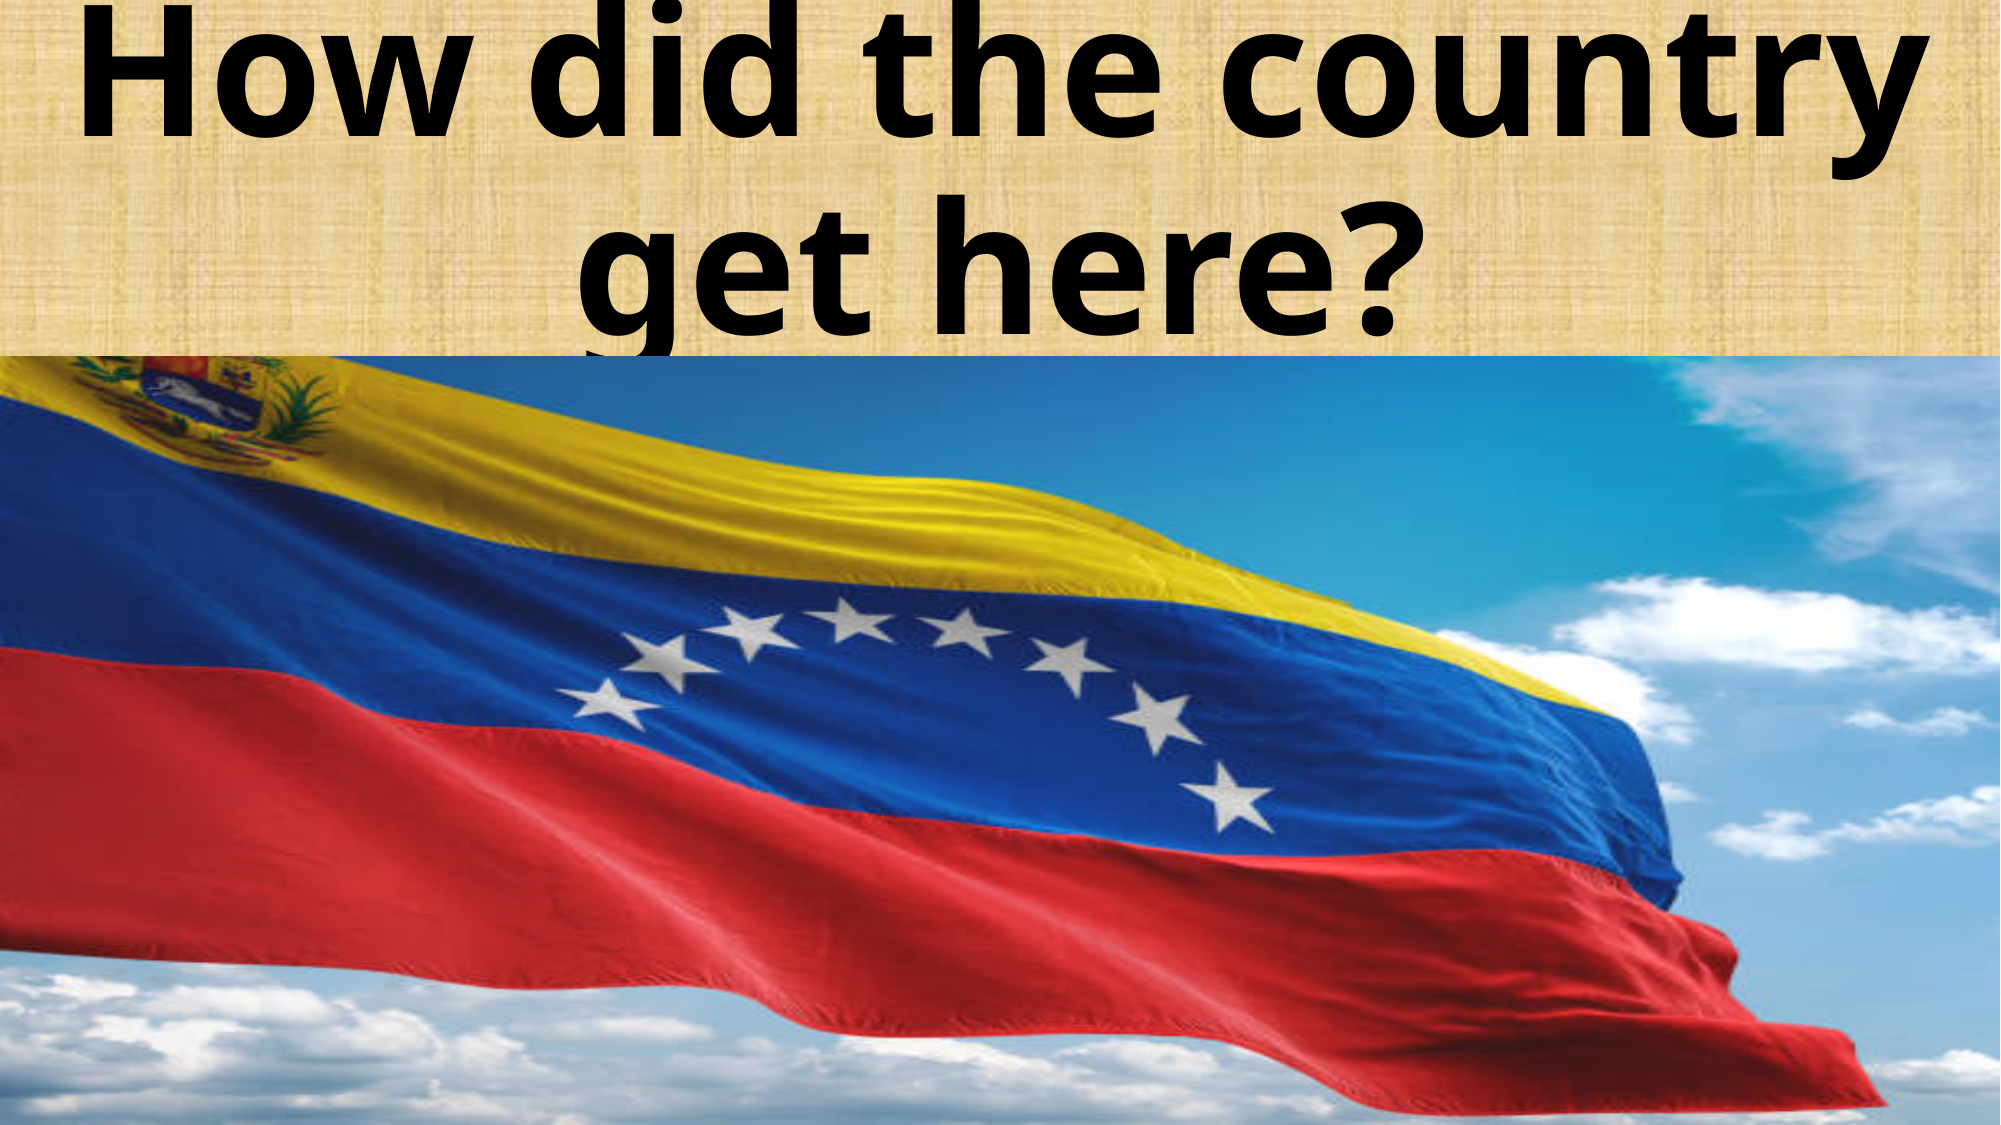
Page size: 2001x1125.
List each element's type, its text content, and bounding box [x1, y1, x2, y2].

picture [0, 0, 2001, 1125]
title Venezuela in crisis: How did the country get here? [0, 0, 2000, 356]
